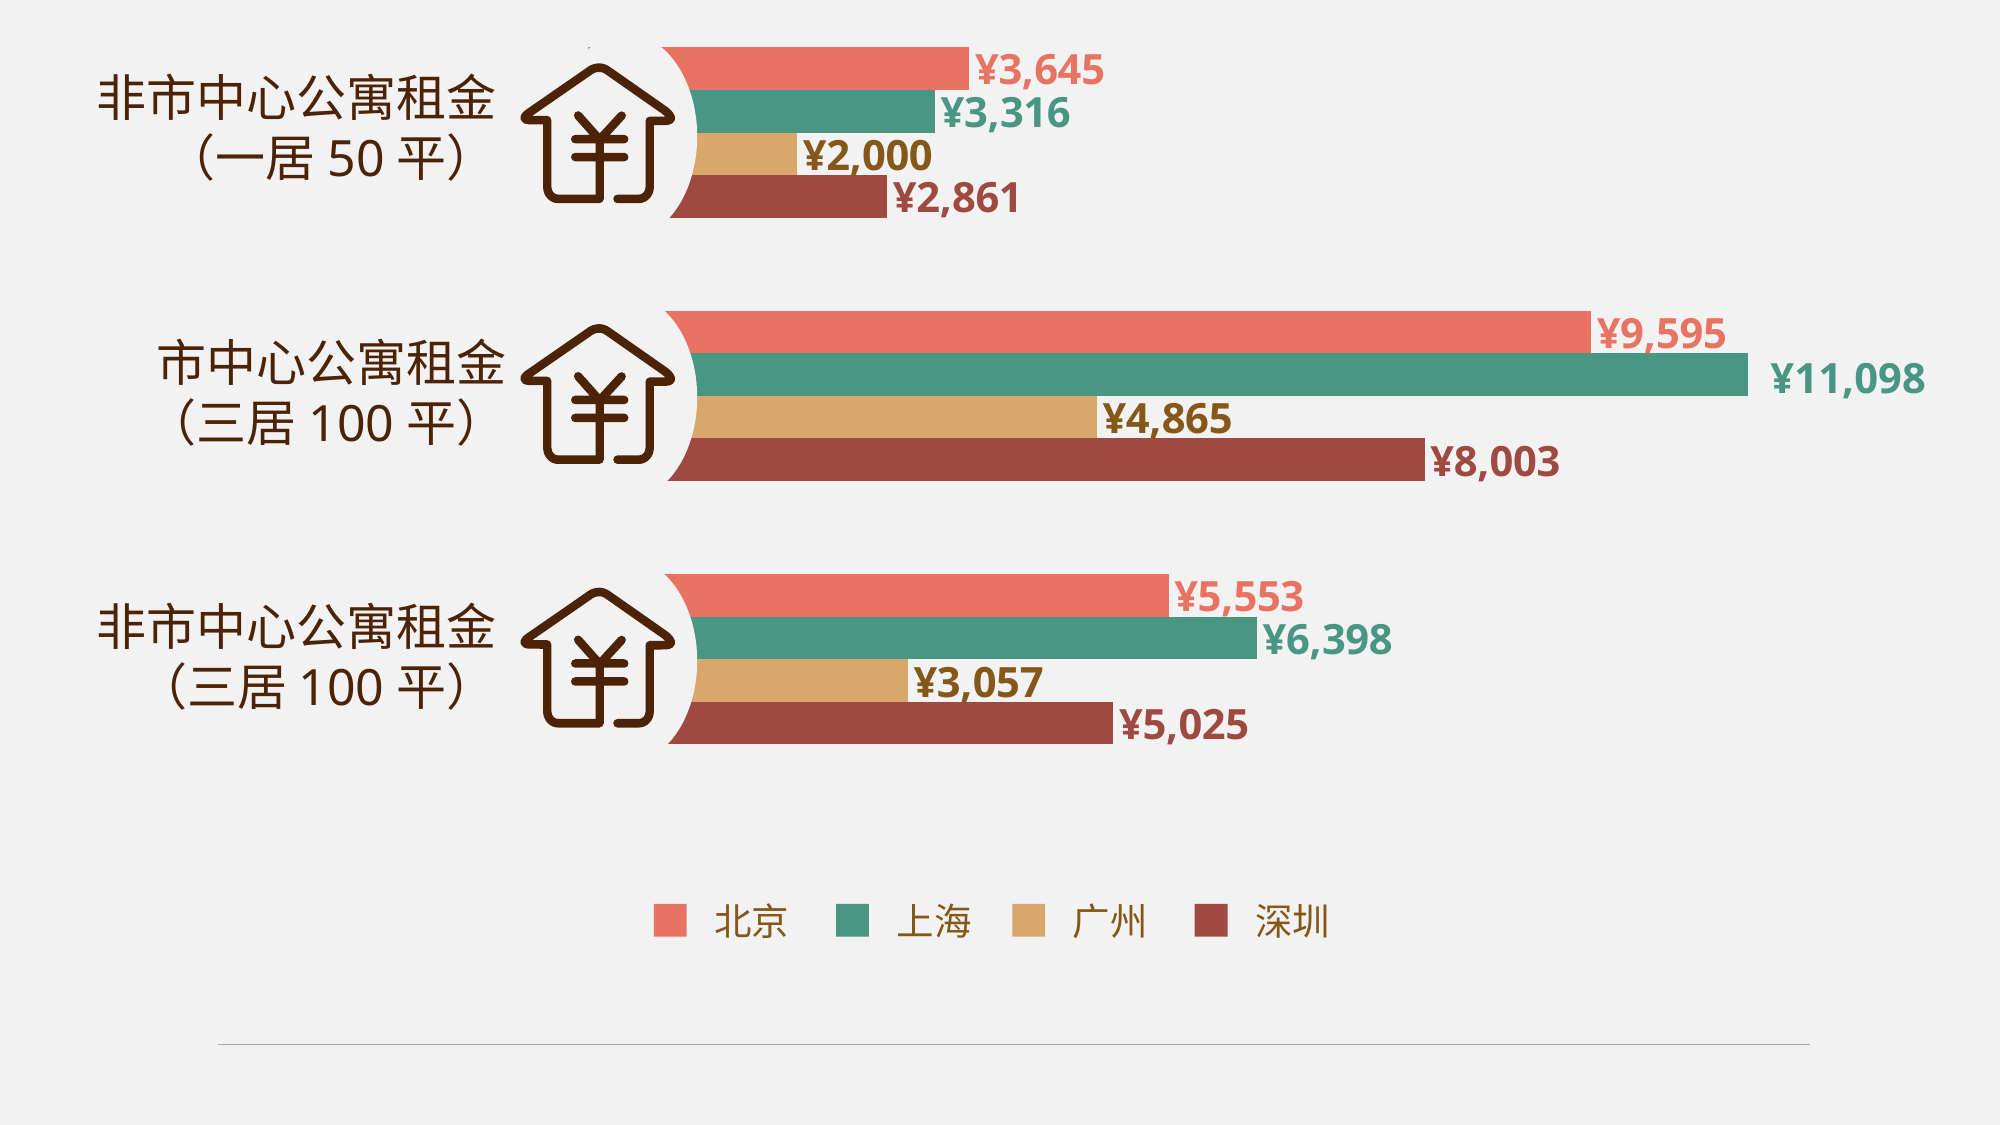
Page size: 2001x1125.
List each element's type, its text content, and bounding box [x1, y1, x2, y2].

text_box ¥11,098 [1865, 343, 1942, 409]
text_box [653, 890, 1346, 951]
text_box 非市中心公寓租金 （三居100平） [81, 587, 512, 723]
text_box 非市中心公寓租金 （一居50平） [81, 58, 512, 194]
chart [565, 0, 1865, 792]
text_box 市中心公寓租金 （三居100平） [131, 324, 519, 459]
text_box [519, 33, 698, 240]
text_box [519, 557, 698, 764]
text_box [519, 294, 698, 501]
